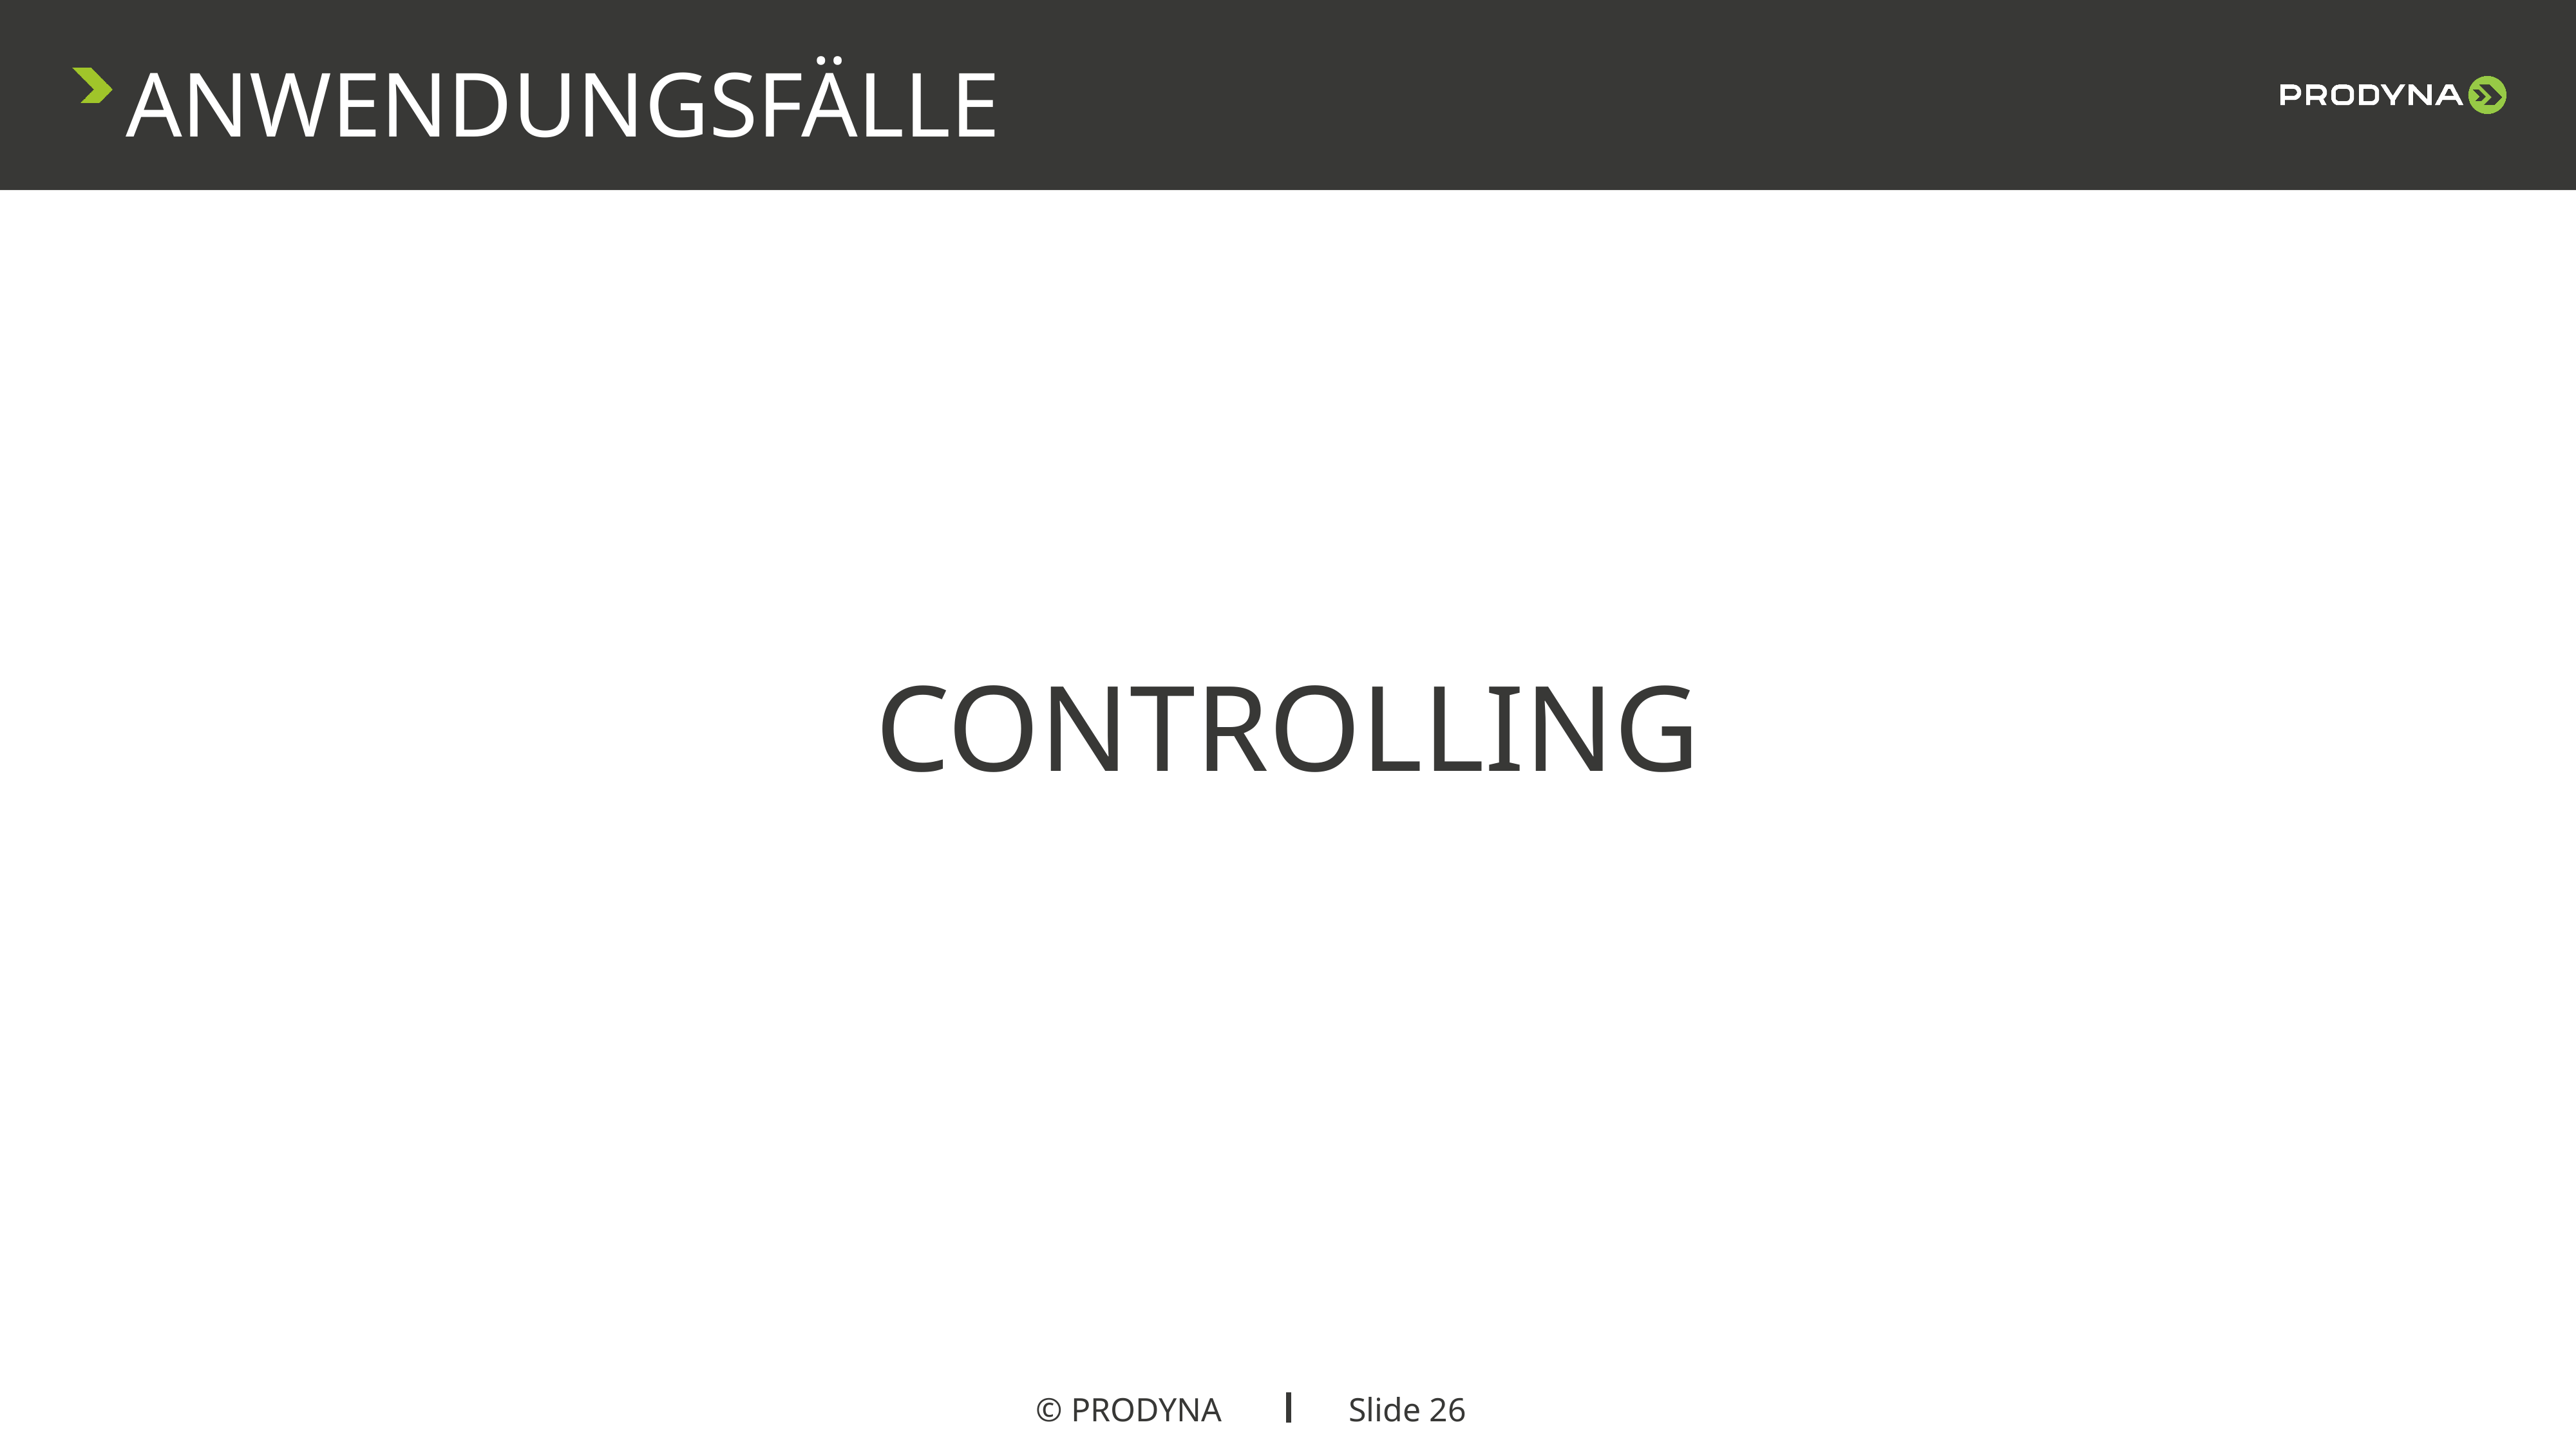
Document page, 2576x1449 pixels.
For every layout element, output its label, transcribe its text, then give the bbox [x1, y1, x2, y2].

picture [72, 68, 113, 103]
list ANWENDUNGSFÄLLE [116, 55, 2237, 137]
text_box CONTROLLING [866, 648, 1710, 799]
picture [2280, 76, 2506, 114]
